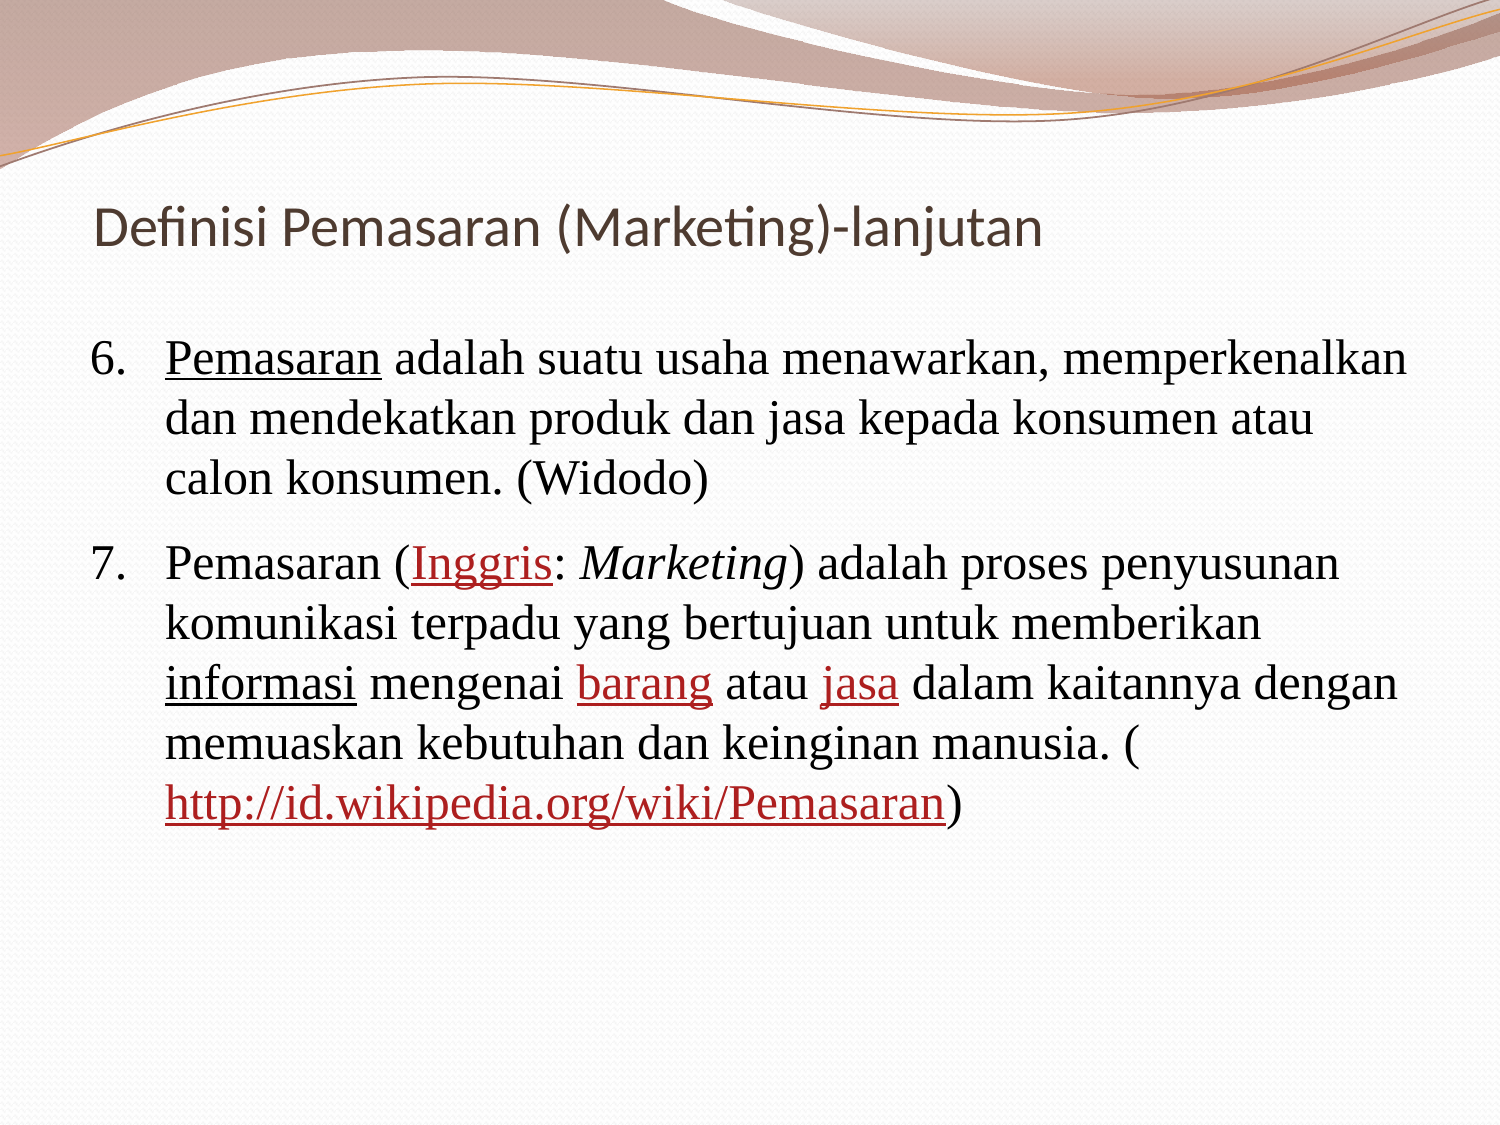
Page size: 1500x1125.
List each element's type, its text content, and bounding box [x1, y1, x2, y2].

list Pemasaran adalah suatu usaha menawarkan, memperkenalkan dan mendekatkan produk dan jasa kepada konsumen atau calon konsumen. (Widodo) Pemasaran (Inggris: Marketing) adalah proses penyusunan komunikasi terpadu yang bertujuan untuk memberikan informasi mengenai barang atau jasa dalam kaitannya dengan memuaskan kebutuhan dan keinginan manusia. (http://id.wikipedia.org/wiki/Pemasaran) [75, 317, 1425, 1038]
title Definisi Pemasaran (Marketing)-lanjutan [93, 115, 1425, 258]
